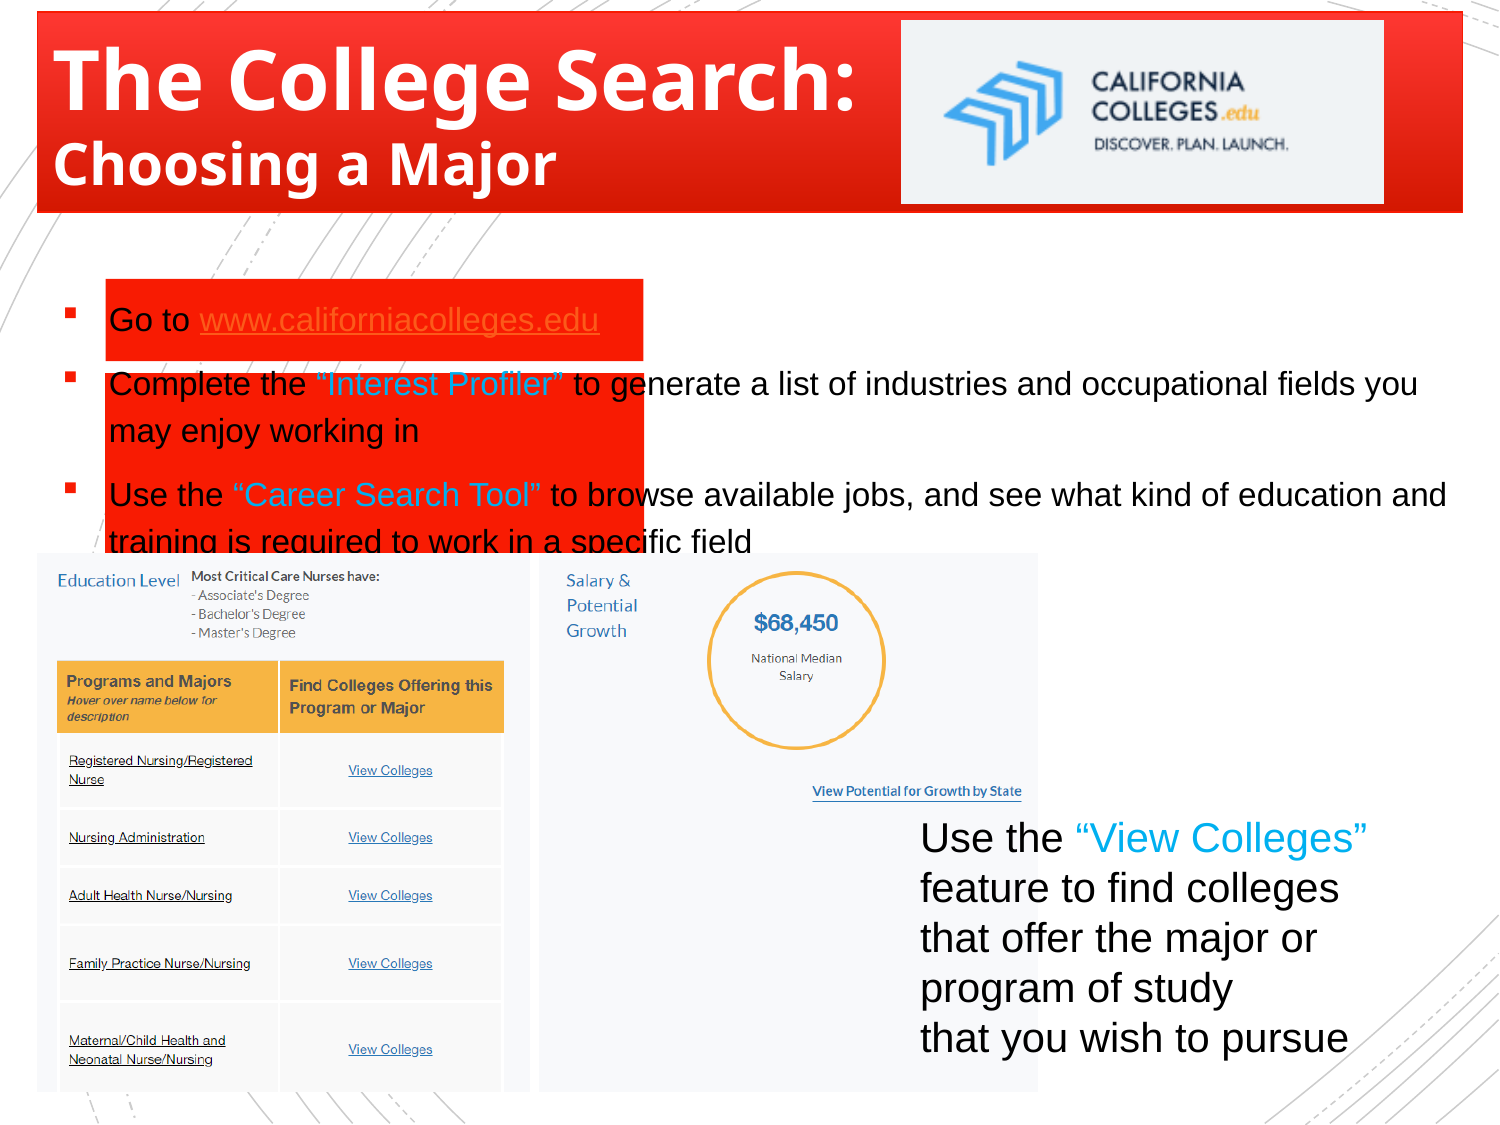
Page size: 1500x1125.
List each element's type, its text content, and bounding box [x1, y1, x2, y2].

list Go to www.californiacolleges.edu Complete the “Interest Profiler” to generate a list of industries and occupational fields you may enjoy working in Use the “Career Search Tool” to browse available jobs, and see what kind of education and training is required to work in a specific field [37, 0, 1485, 978]
text_box Use the “View Colleges” feature to find colleges that offer the major or program of study that you wish to pursue [1038, 803, 1383, 1069]
text_box The College Search: Choosing a Major [37, 11, 1463, 213]
picture [901, 19, 1384, 204]
picture [37, 553, 1038, 1093]
